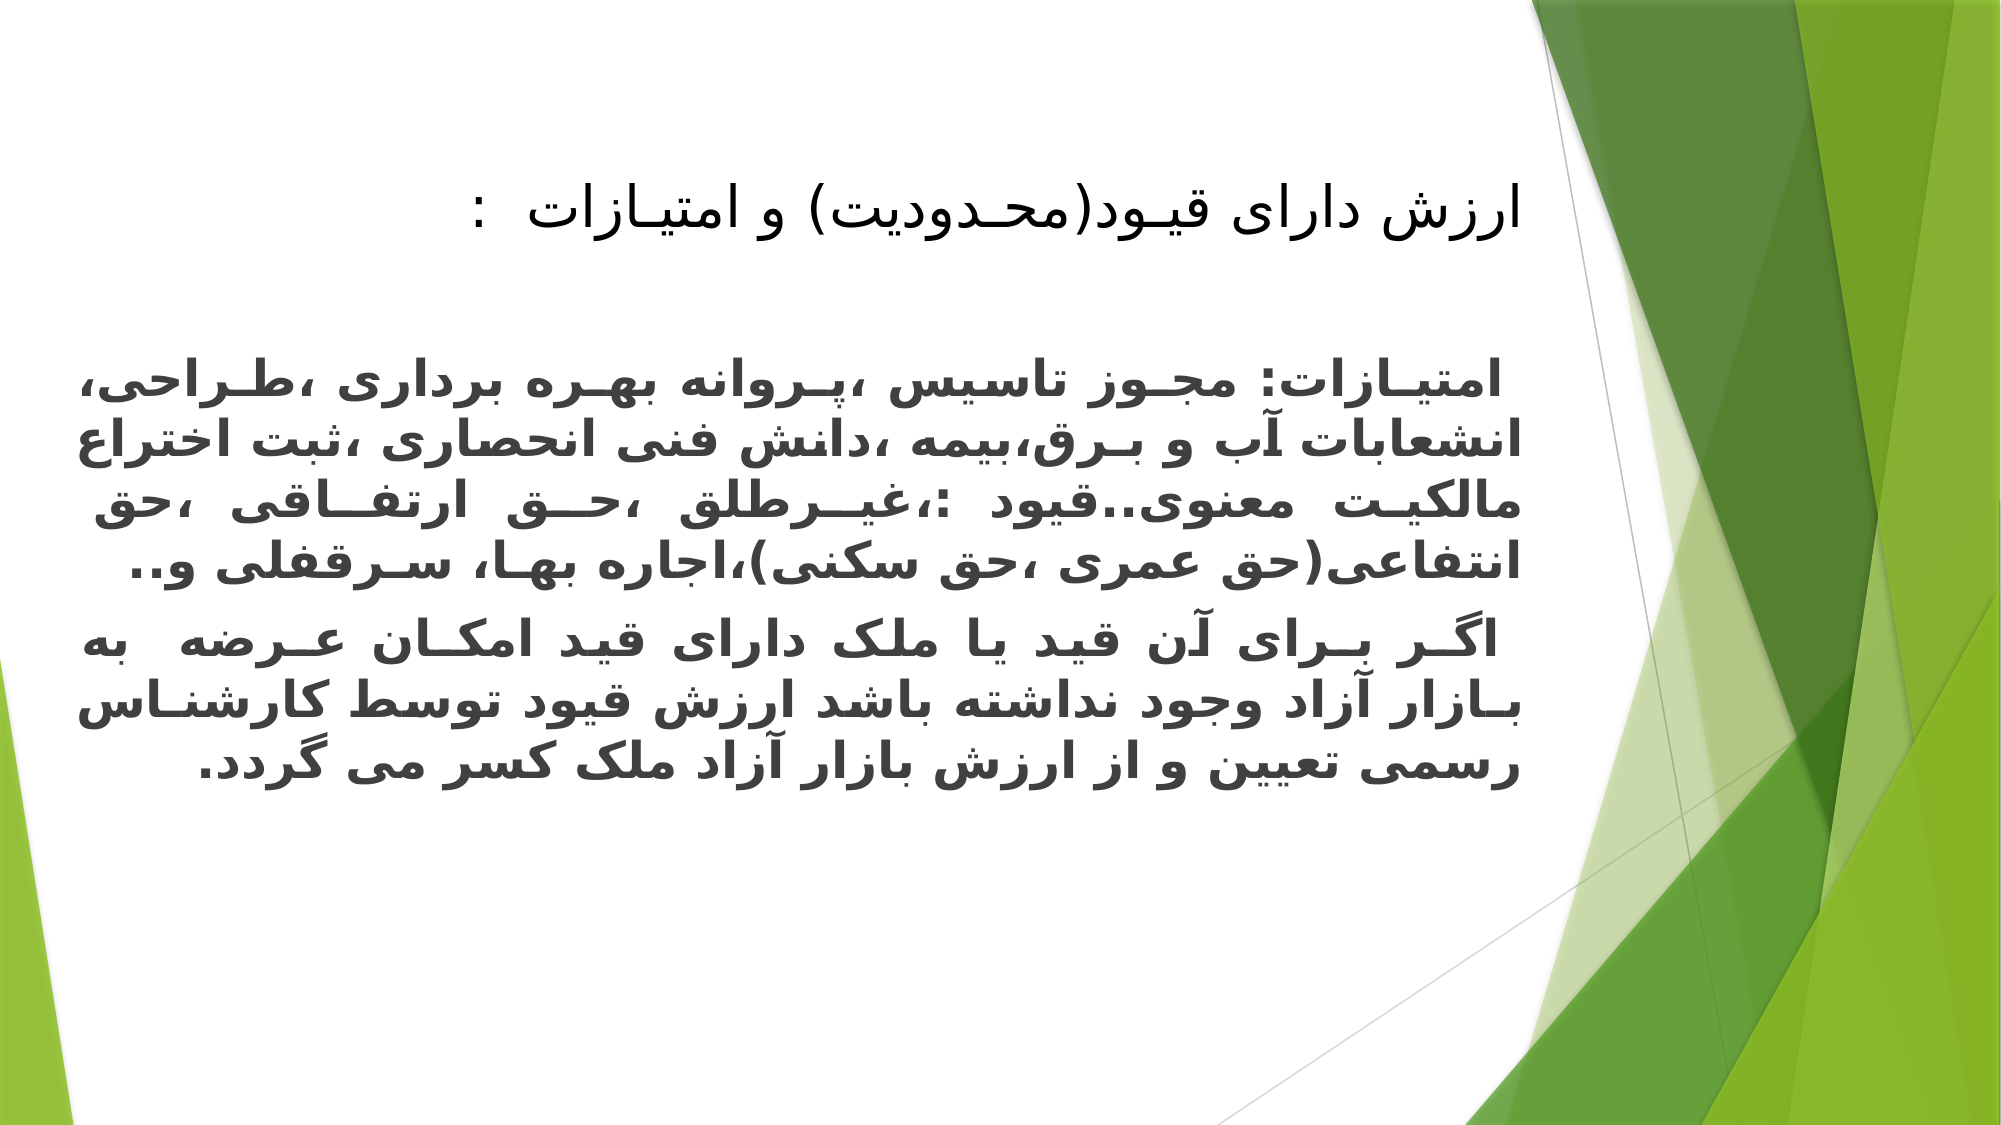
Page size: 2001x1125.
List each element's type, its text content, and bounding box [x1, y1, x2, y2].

list ارزش دارای قیـود(محـدودیت) و امتیـازات : امتیـازات: مجـوز تاسیس ،پـروانه بهـره برداری ،طـراحی، انشعابات آب و بـرق،بیمه ،دانش فنی انحصاری ،ثبت اختراع مالکیت معنوی..قیود :،غیـرطلق ،حـق ارتفـاقی ،حق انتفاعی(حق عمری ،حق سکنی)،اجاره بهـا، سـرقفلی و.. اگـر بـرای آن قید یا ملک دارای قید امکـان عـرضه به بـازار آزاد وجود نداشته باشد ارزش قیود توسط کارشنـاس رسمی تعیین و از ارزش بازار آزاد ملک کسر می گردد. [60, 162, 1539, 952]
